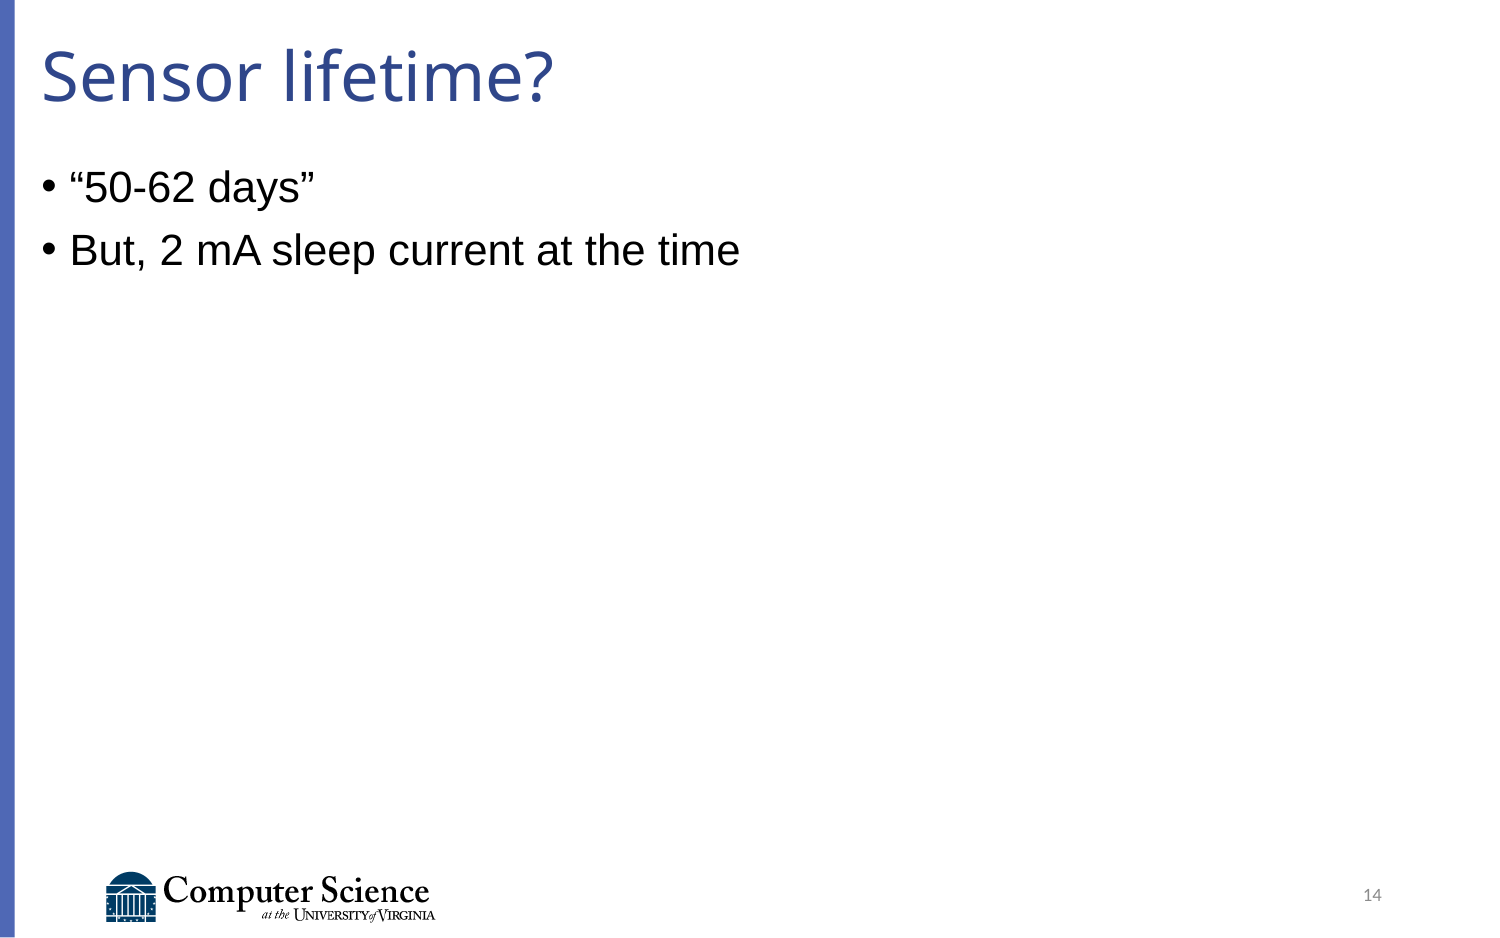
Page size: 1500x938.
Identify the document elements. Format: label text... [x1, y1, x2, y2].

list “50-62 days” But, 2 mA sleep current at the time [26, 157, 1483, 845]
slide_number 14 [1059, 868, 1397, 919]
title Sensor lifetime? [26, 14, 1483, 145]
picture [103, 870, 441, 923]
